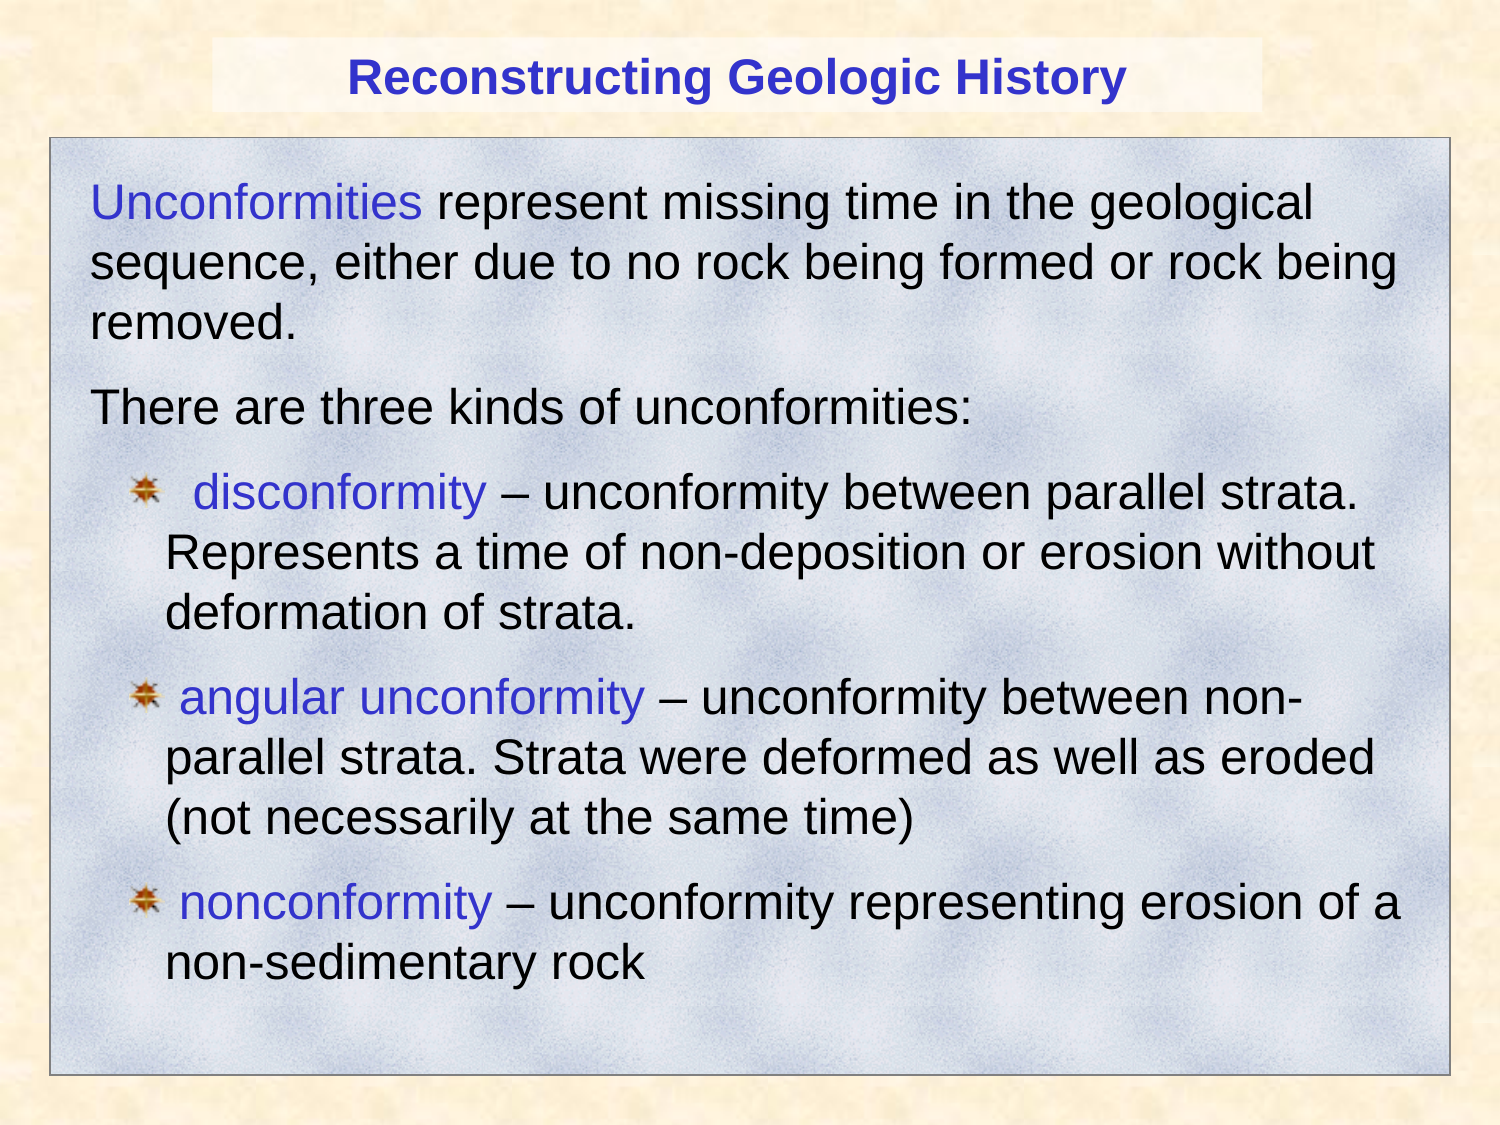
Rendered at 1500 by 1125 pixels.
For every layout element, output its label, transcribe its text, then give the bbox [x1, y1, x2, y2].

text_box Reconstructing Geologic History [212, 37, 1263, 113]
text_box Unconformities represent missing time in the geological sequence, either due to no rock being formed or rock being removed. There are three kinds of unconformities: disconformity – unconformity between parallel strata. Represents a time of non-deposition or erosion without deformation of strata. angular unconformity – unconformity between non-parallel strata. Strata were deformed as well as eroded (not necessarily at the same time) nonconformity – unconformity representing erosion of a non-sedimentary rock [74, 162, 1425, 998]
text_box [50, 137, 1450, 1075]
picture [0, 0, 1500, 1125]
